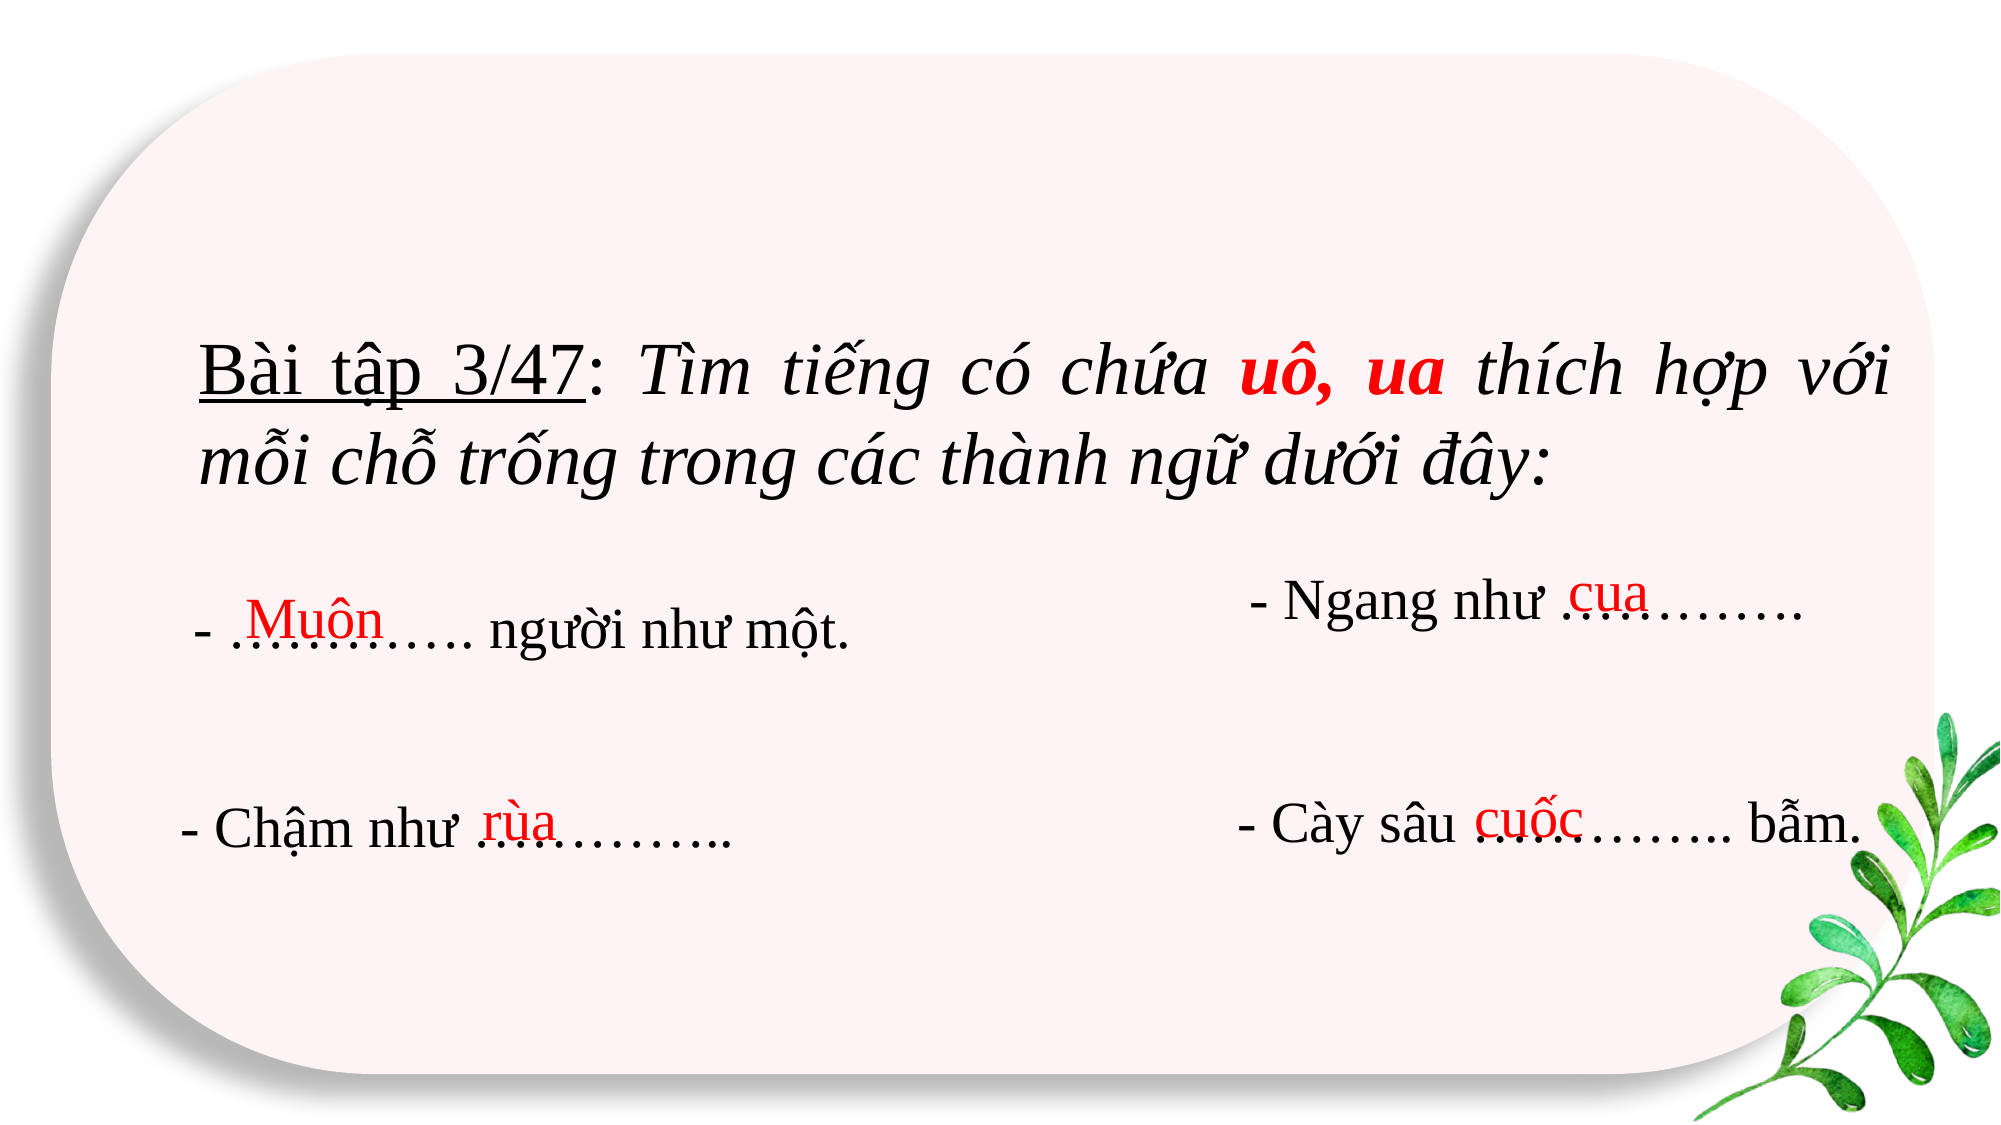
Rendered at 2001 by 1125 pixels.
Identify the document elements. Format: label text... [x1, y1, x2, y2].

text_box - Chậm như ………….. [165, 781, 750, 867]
text_box - Cày sâu ………….. bẫm. [1222, 777, 1658, 862]
text_box - Ngang như …………. [1234, 553, 1821, 639]
text_box cuốc [1460, 771, 1658, 857]
text_box - …………. người như một. [178, 582, 866, 668]
text_box [50, 52, 1936, 1076]
text_box rùa [468, 774, 717, 860]
text_box cua [1553, 546, 1803, 631]
text_box Bài tập 3/47: Tìm tiếng có chứa uô, ua thích hợp với mỗi chỗ trống trong các thành ngữ dưới đây: [184, 311, 1908, 507]
text_box Muôn [230, 573, 479, 658]
picture [1629, 699, 2000, 1125]
